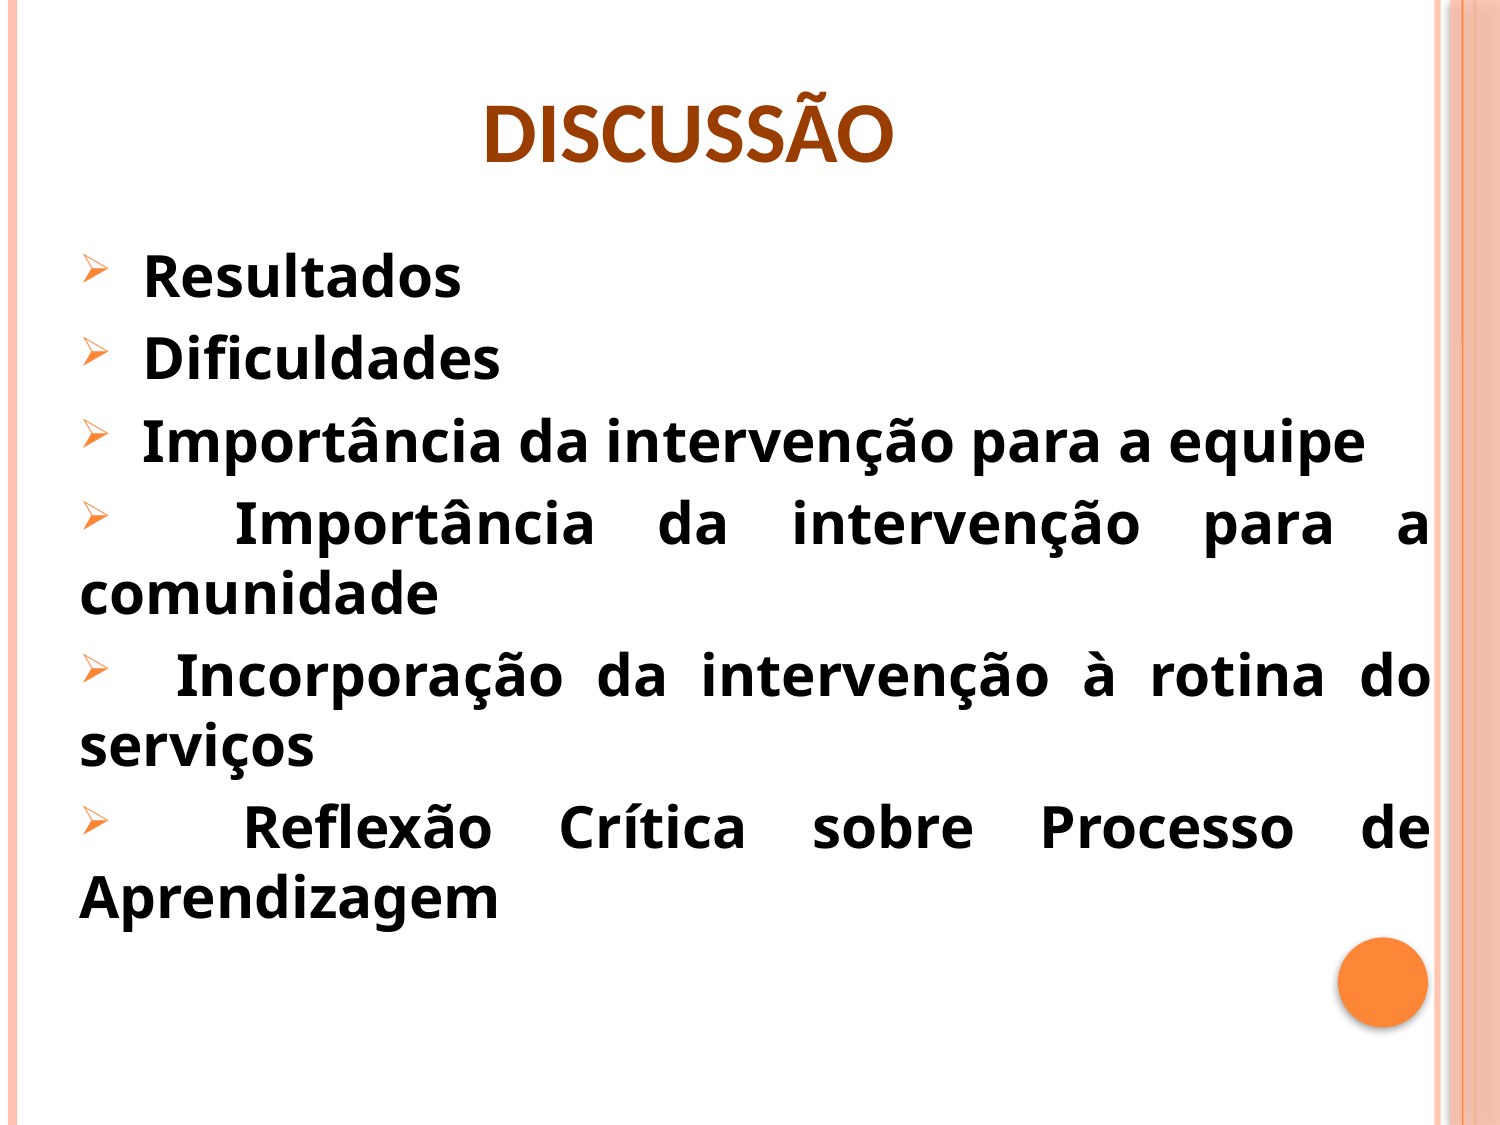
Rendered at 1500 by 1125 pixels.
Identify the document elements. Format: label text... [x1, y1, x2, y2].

list Resultados Dificuldades Importância da intervenção para a equipe Importância da intervenção para a comunidade Incorporação da intervenção à rotina do serviços Reflexão Crítica sobre Processo de Aprendizagem [64, 231, 1447, 1083]
title Discussão [76, 0, 1302, 188]
